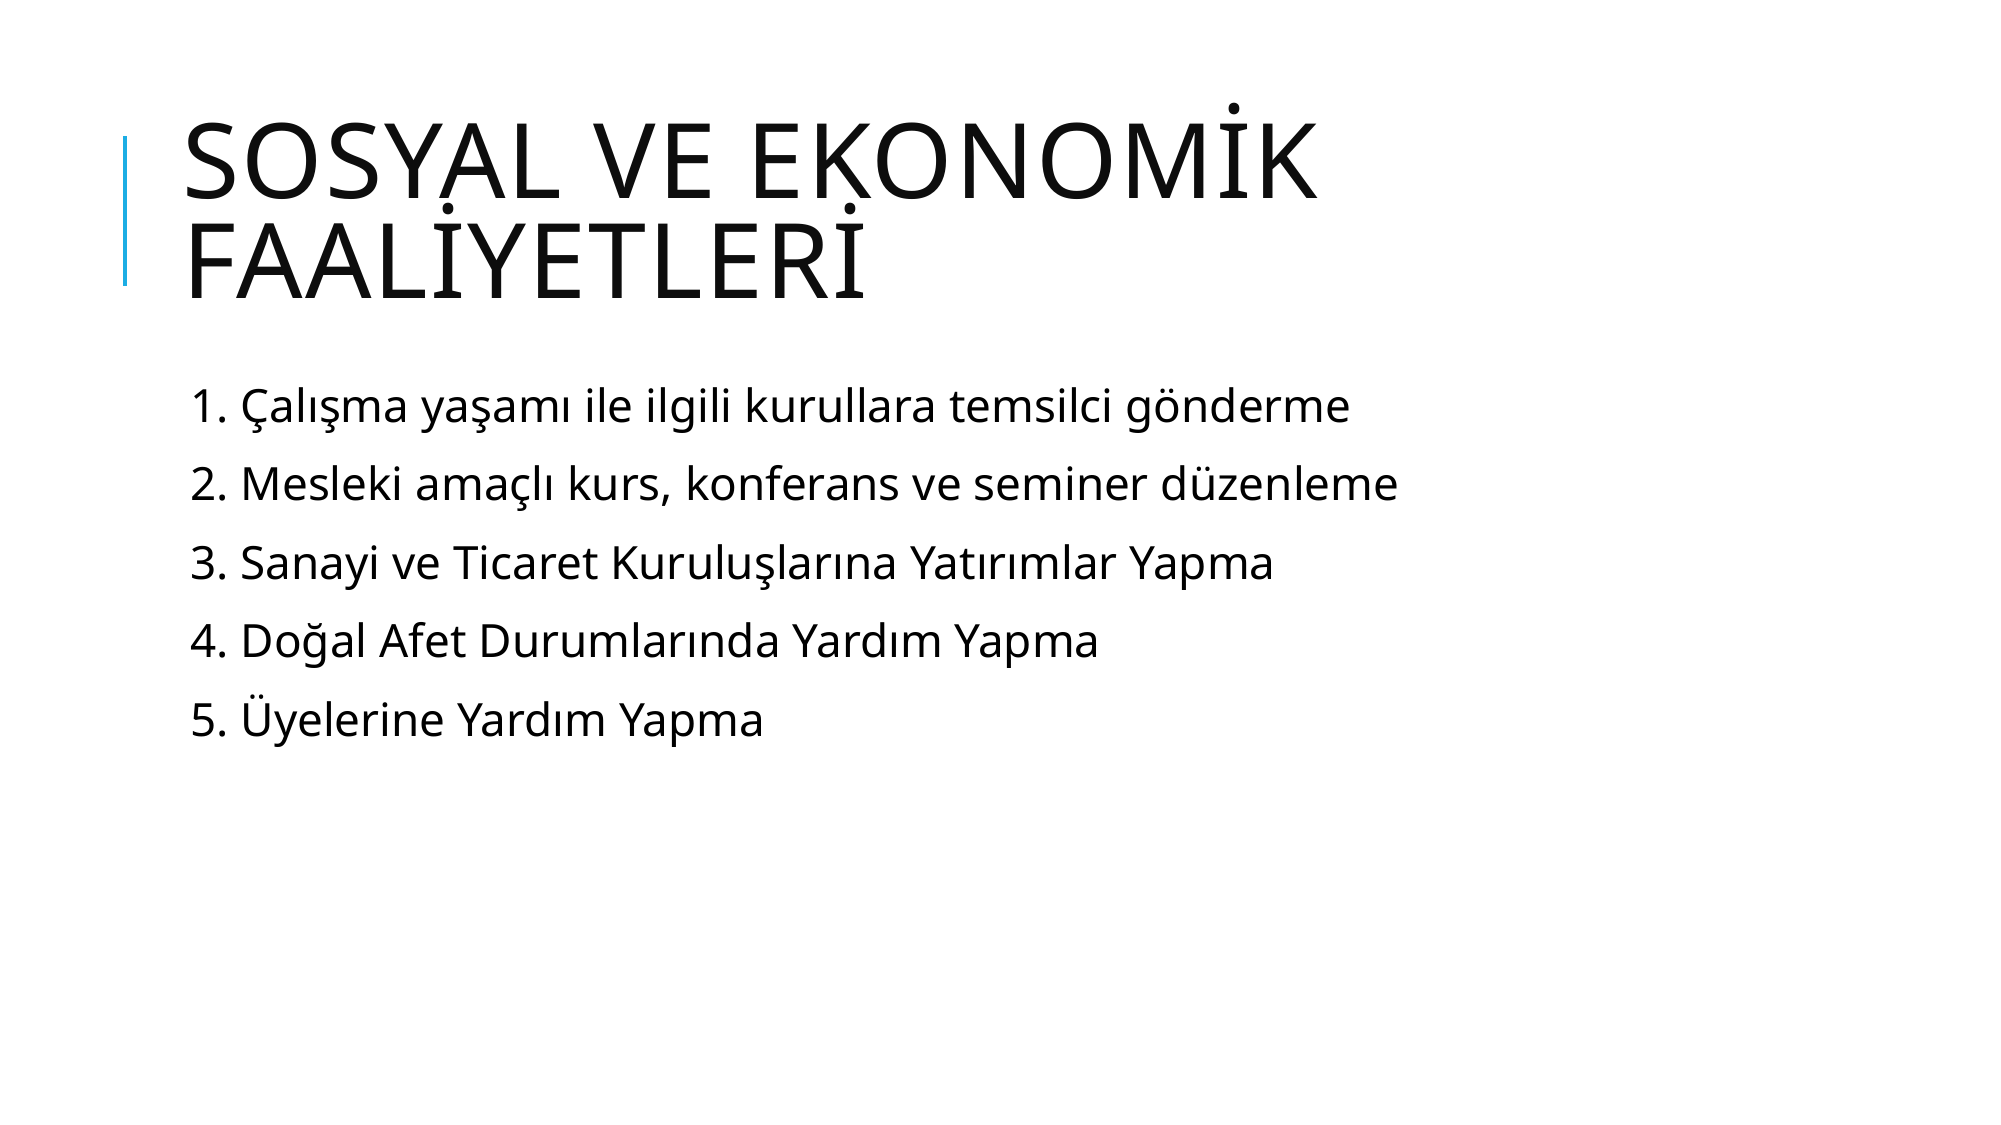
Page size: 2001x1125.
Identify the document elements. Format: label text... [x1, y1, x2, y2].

title SOSYAL VE EKONOMİK FAALİYETLERİ [168, 96, 1763, 342]
list 1. Çalışma yaşamı ile ilgili kurullara temsilci gönderme 2. Mesleki amaçlı kurs, konferans ve seminer düzenleme 3. Sanayi ve Ticaret Kuruluşlarına Yatırımlar Yapma 4. Doğal Afet Durumlarında Yardım Yapma 5. Üyelerine Yardım Yapma [168, 375, 1763, 1035]
